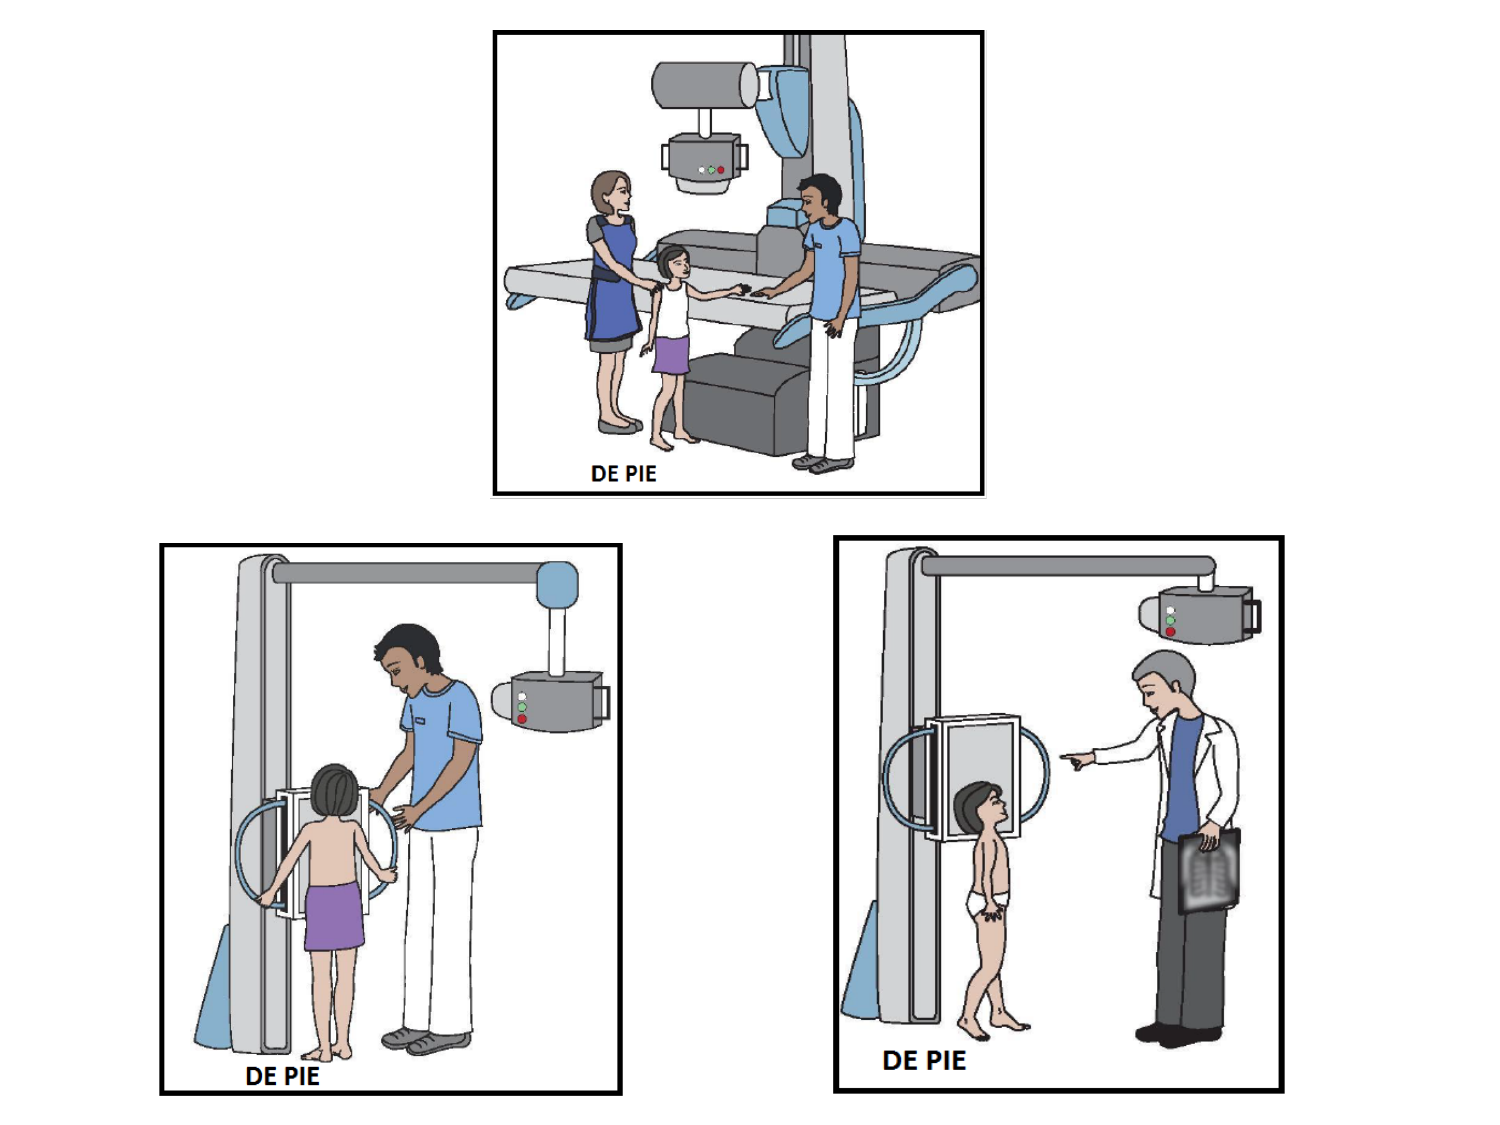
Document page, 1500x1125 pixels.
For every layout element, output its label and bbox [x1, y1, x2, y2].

picture [832, 534, 1287, 1097]
picture [159, 543, 626, 1097]
picture [489, 30, 987, 499]
